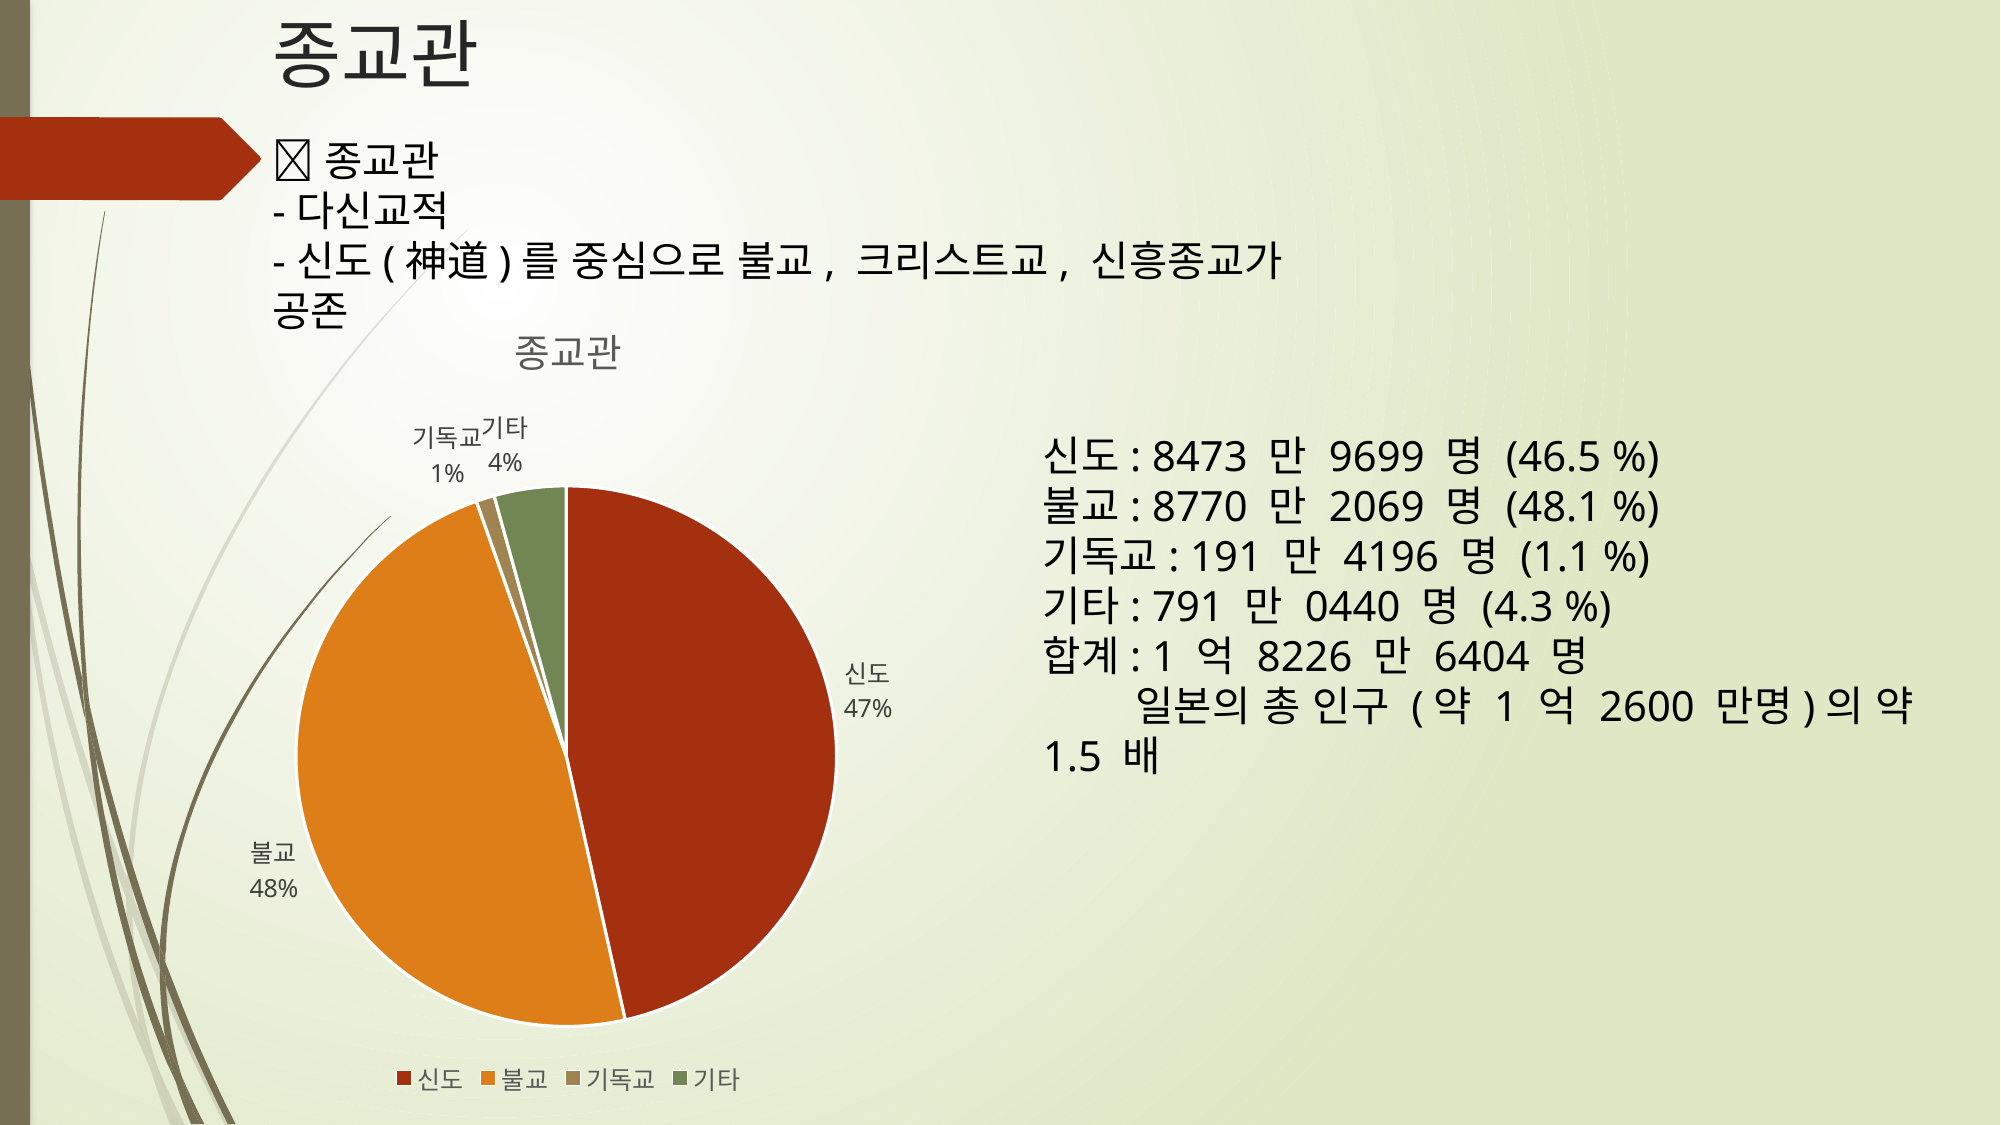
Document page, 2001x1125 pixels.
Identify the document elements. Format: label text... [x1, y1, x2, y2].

text_box 종교관 -다신교적 -신도(神道)를 중심으로 불교, 크리스트교, 신흥종교가 공존 [257, 127, 1386, 343]
title 종교관 [257, 0, 865, 127]
text_box 신도: 8473 만 9699 명 (46.5 %) 불교: 8770 만 2069 명 (48.1 %) 기독교: 191 만 4196 명 (1.1 %) 기타: 791 만 0440 명 (4.3 %) 합계: 1 억 8226 만 6404 명 일본의 총 인구 (약 1 억 2600 만명)의 약 1.5 배 [1145, 422, 2000, 788]
chart [0, 285, 1140, 1104]
